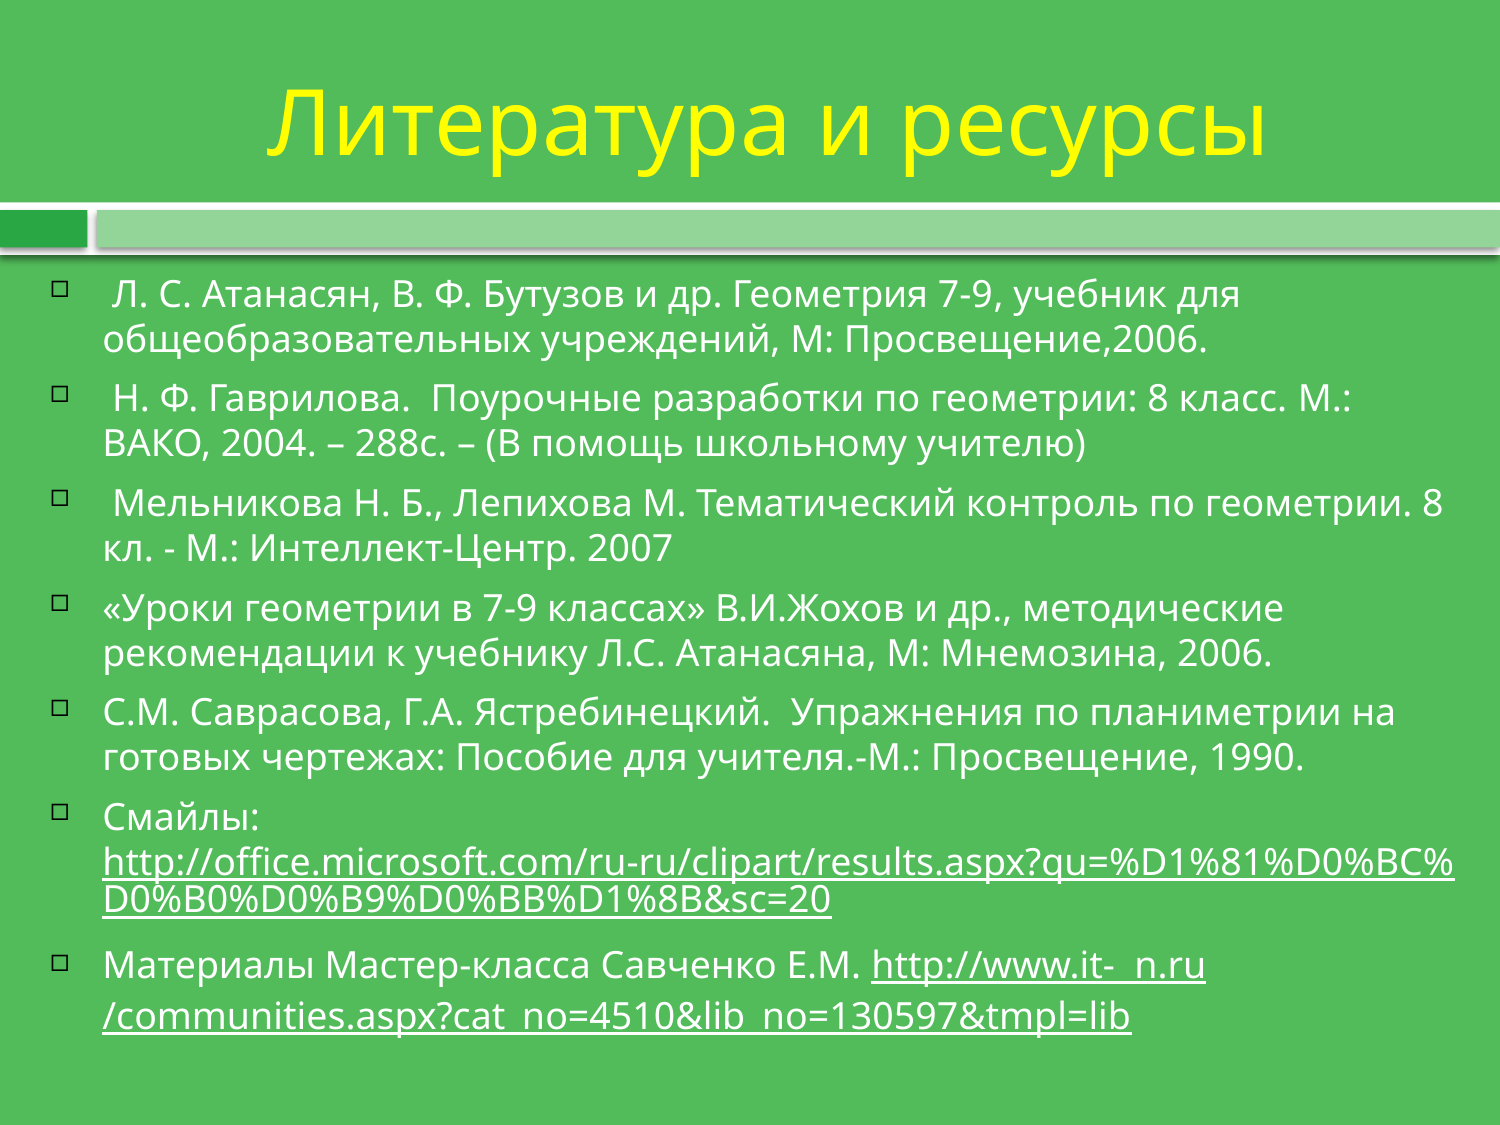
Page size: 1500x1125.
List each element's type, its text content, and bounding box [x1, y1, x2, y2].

title Литература и ресурсы [99, 37, 1438, 200]
text_box Л. С. Атанасян, В. Ф. Бутузов и др. Геометрия 7-9, учебник для общеобразовательных учреждений, М: Просвещение,2006. Н. Ф. Гаврилова. Поурочные разработки по геометрии: 8 класс. M.: ВАКО, 2004. – 288с. – (В помощь школьному учителю) Мельникова Н. Б., Лепихова М. Тематический контроль по геометрии. 8 кл. - М.: Интеллект-Центр. 2007 «Уроки геометрии в 7-9 классах» В.И.Жохов и др., методические рекомендации к учебнику Л.С. Атанасяна, М: Мнемозина, 2006. С.М. Саврасова, Г.А. Ястребинецкий. Упражнения по планиметрии на готовых чертежах: Пособие для учителя.-М.: Просвещение, 1990. Смайлы: http://office.microsoft.com/ru-ru/clipart/results.aspx?qu=%D1%81%D0%BC%D0%B0%D0%B9%D0%BB%D1%8B&sc=20 Материалы Мастер-класса Савченко Е.М. http://www.it- n.ru/communities.aspx?cat_no=4510&lib_no=130597&tmpl=lib [35, 262, 1477, 1079]
